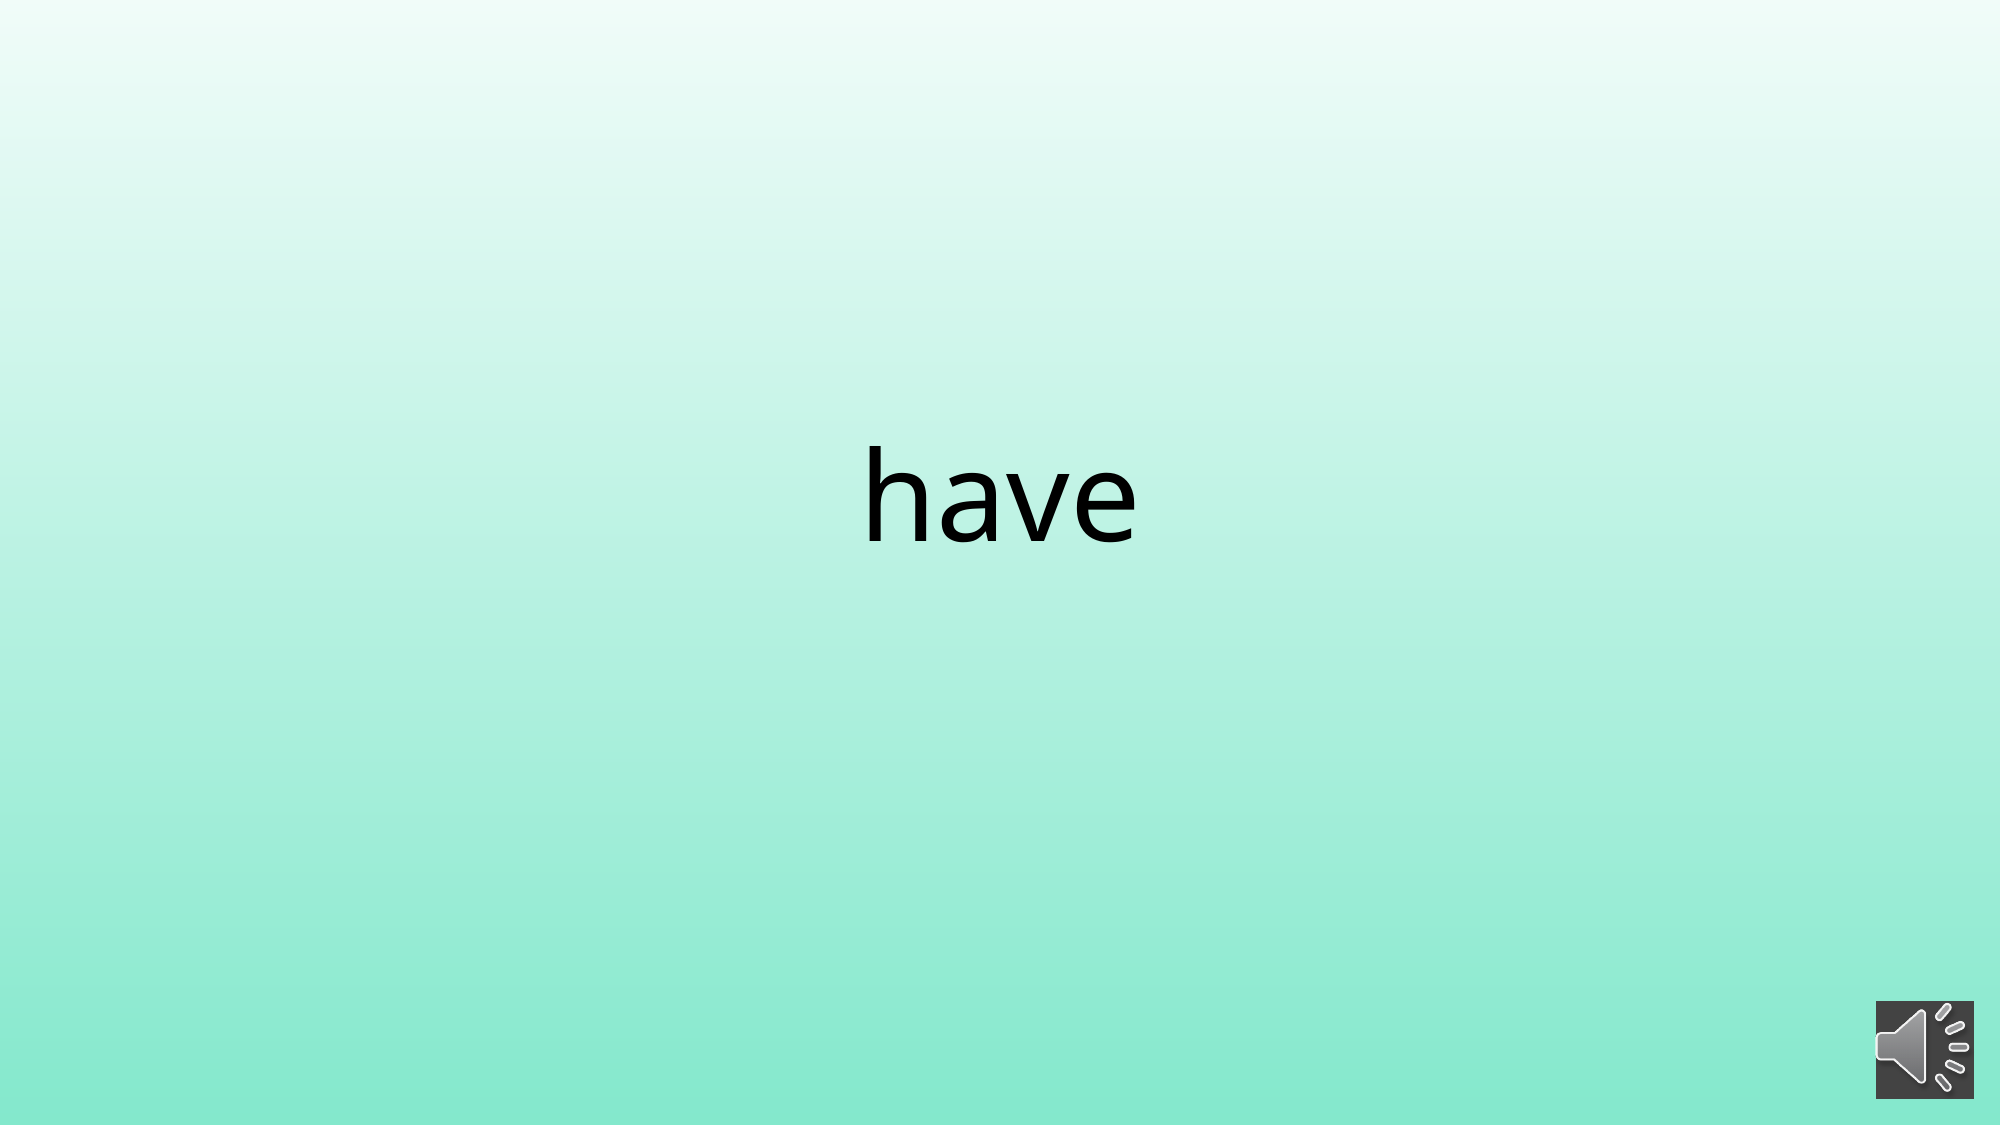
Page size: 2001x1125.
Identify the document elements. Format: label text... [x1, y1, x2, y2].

picture [1874, 999, 1975, 1100]
title have [249, 184, 1750, 576]
